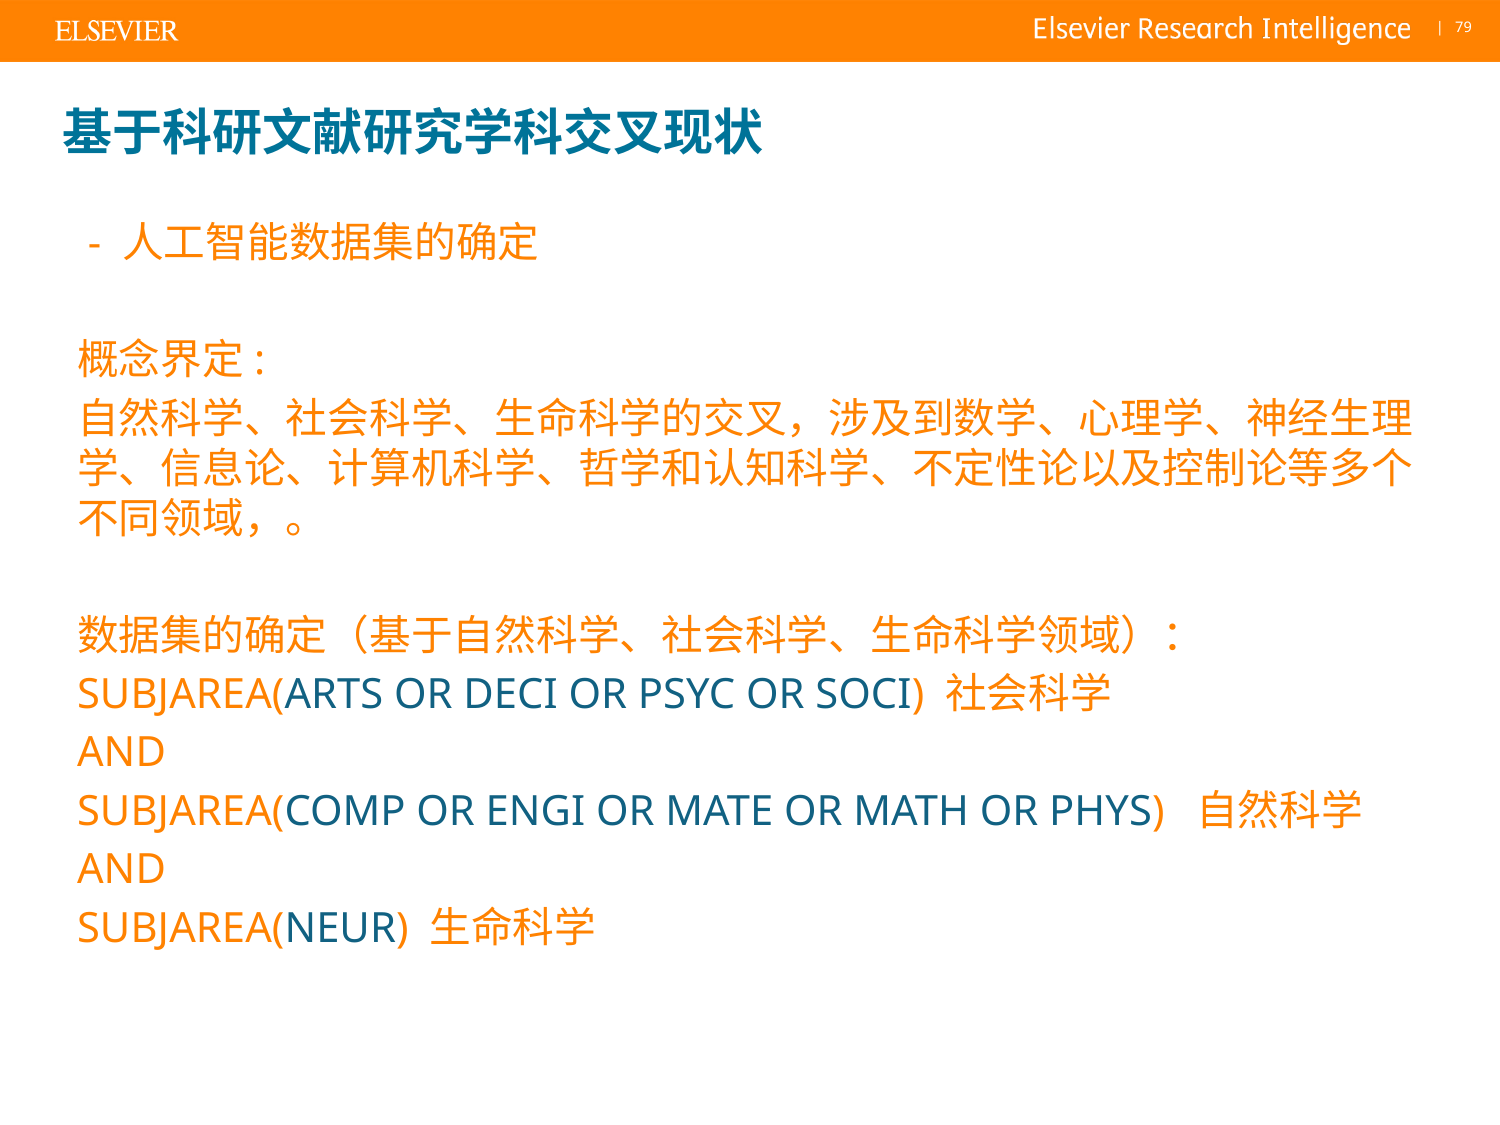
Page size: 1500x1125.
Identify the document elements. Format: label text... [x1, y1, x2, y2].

picture [0, 0, 1500, 62]
list - 人工智能数据集的确定 概念界定: 自然科学、社会科学、生命科学的交叉，涉及到数学、心理学、神经生理学、信息论、计算机科学、哲学和认知科学、不定性论以及控制论等多个不同领域，。 数据集的确定（基于自然科学、社会科学、生命科学领域）： SUBJAREA(ARTS OR DECI OR PSYC OR SOCI) 社会科学 AND SUBJAREA(COMP OR ENGI OR MATE OR MATH OR PHYS) 自然科学 AND SUBJAREA(NEUR) 生命科学 [47, 208, 1445, 985]
title 基于科研文献研究学科交叉现状 [47, 81, 1445, 179]
